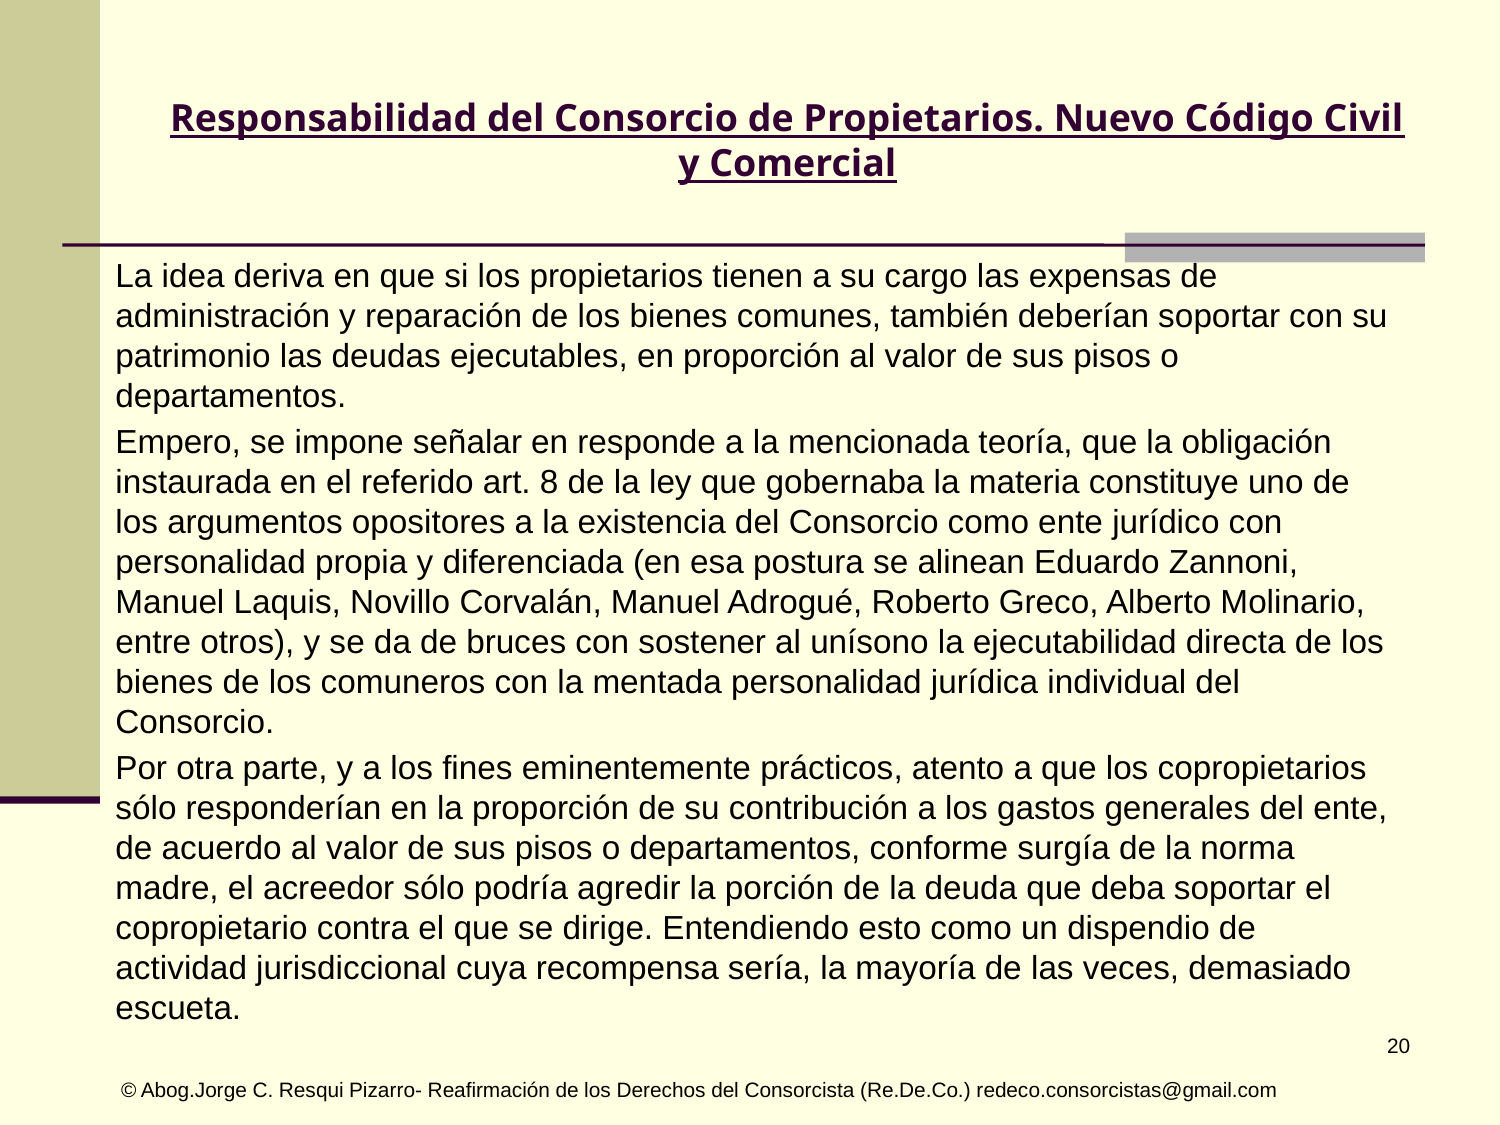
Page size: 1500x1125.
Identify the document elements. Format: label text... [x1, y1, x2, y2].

slide_number 20 [1112, 1025, 1425, 1100]
title Responsabilidad del Consorcio de Propietarios. Nuevo Código Civil y Comercial [150, 45, 1425, 234]
list La idea deriva en que si los propietarios tienen a su cargo las expensas de administración y reparación de los bienes comunes, también deberían soportar con su patrimonio las deudas ejecutables, en proporción al valor de sus pisos o departamentos. Empero, se impone señalar en responde a la mencionada teoría, que la obligación instaurada en el referido art. 8 de la ley que gobernaba la materia constituye uno de los argumentos opositores a la existencia del Consorcio como ente jurídico con personalidad propia y diferenciada (en esa postura se alinean Eduardo Zannoni, Manuel Laquis, Novillo Corvalán, Manuel Adrogué, Roberto Greco, Alberto Molinario, entre otros), y se da de bruces con sostener al unísono la ejecutabilidad directa de los bienes de los comuneros con la mentada personalidad jurídica individual del Consorcio. Por otra parte, y a los fines eminentemente prácticos, atento a que los copropietarios sólo responderían en la proporción de su contribución a los gastos generales del ente, de acuerdo al valor de sus pisos o departamentos, conforme surgía de la norma madre, el acreedor sólo podría agredir la porción de la deuda que deba soportar el copropietario contra el que se dirige. Entendiendo esto como un dispendio de actividad jurisdiccional cuya recompensa sería, la mayoría de las veces, demasiado escueta. © Abog.Jorge C. Resqui Pizarro- Reafirmación de los Derechos del Consorcista (Re.De.Co.) redeco.consorcistas@gmail.com [100, 219, 1414, 1106]
